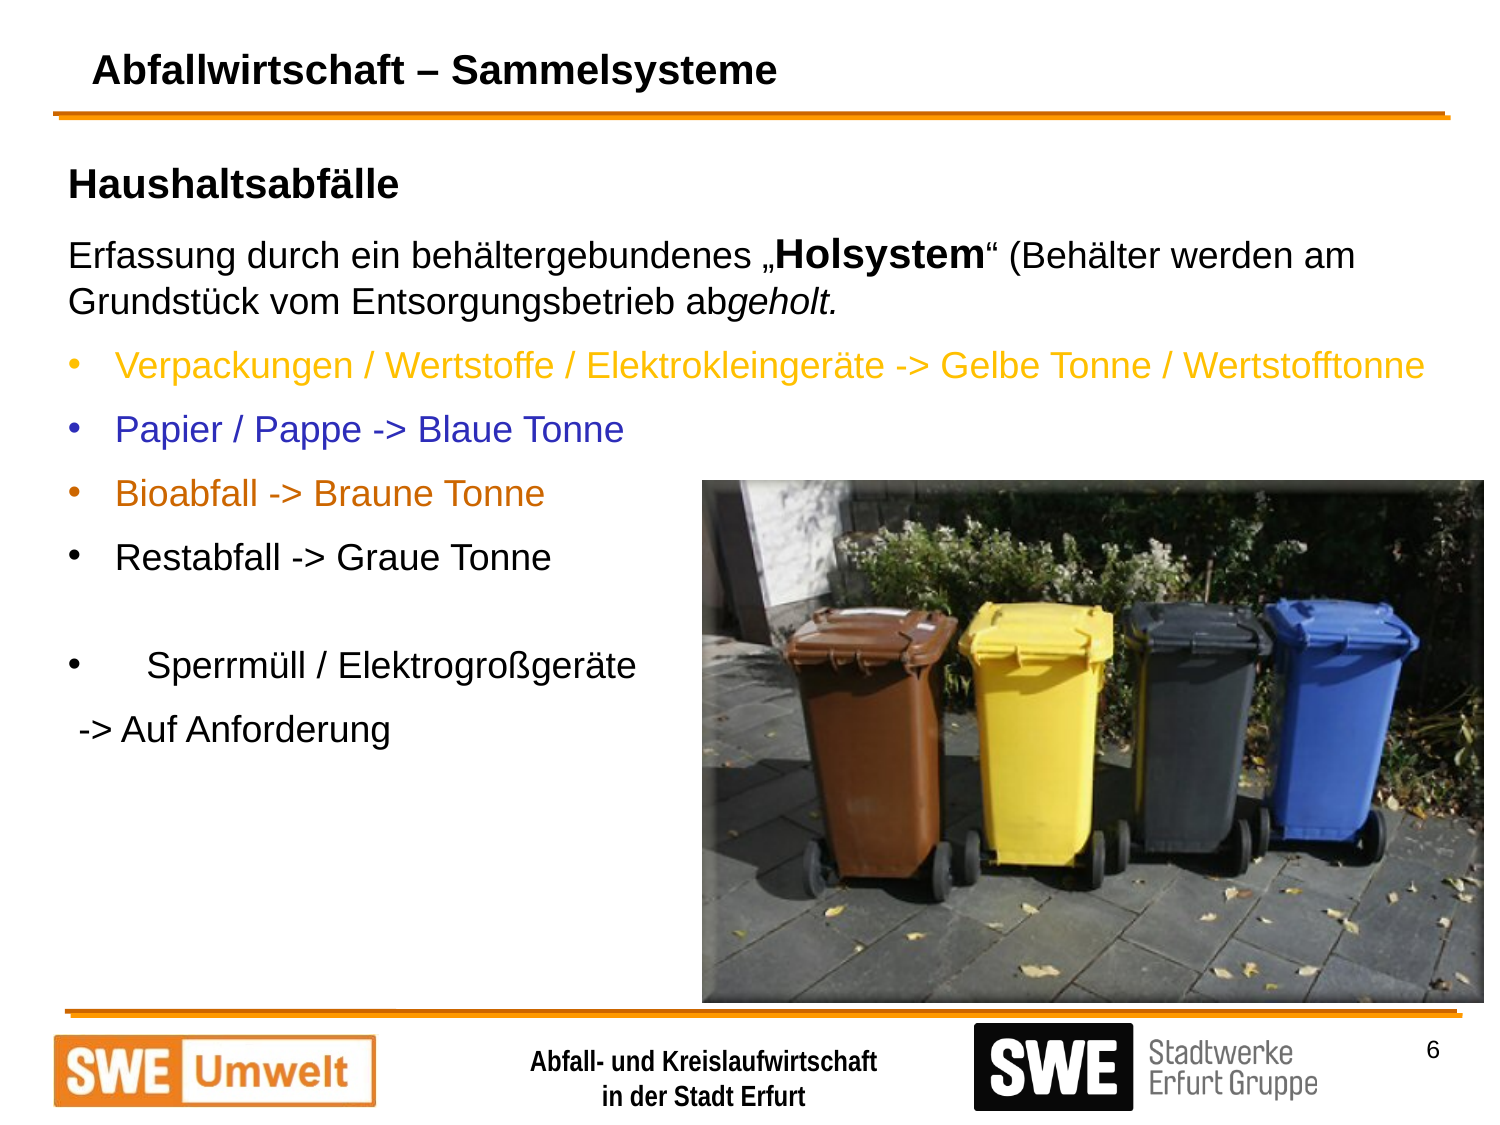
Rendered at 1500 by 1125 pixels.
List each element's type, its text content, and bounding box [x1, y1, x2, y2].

picture [702, 480, 1485, 1003]
picture [974, 1023, 1317, 1111]
text_box Haushaltsabfälle Erfassung durch ein behältergebundenes „Holsystem“ (Behälter werden am Grundstück vom Entsorgungsbetrieb abgeholt. Verpackungen / Wertstoffe / Elektrokleingeräte -> Gelbe Tonne / Wertstofftonne Papier / Pappe -> Blaue Tonne Bioabfall -> Braune Tonne Restabfall -> Graue Tonne Sperrmüll / Elektrogroßgeräte -> Auf Anforderung [53, 149, 1459, 814]
picture [53, 1034, 379, 1108]
text_box Abfallwirtschaft – Sammelsysteme [76, 35, 1436, 101]
slide_number 6 [1142, 1026, 1456, 1102]
